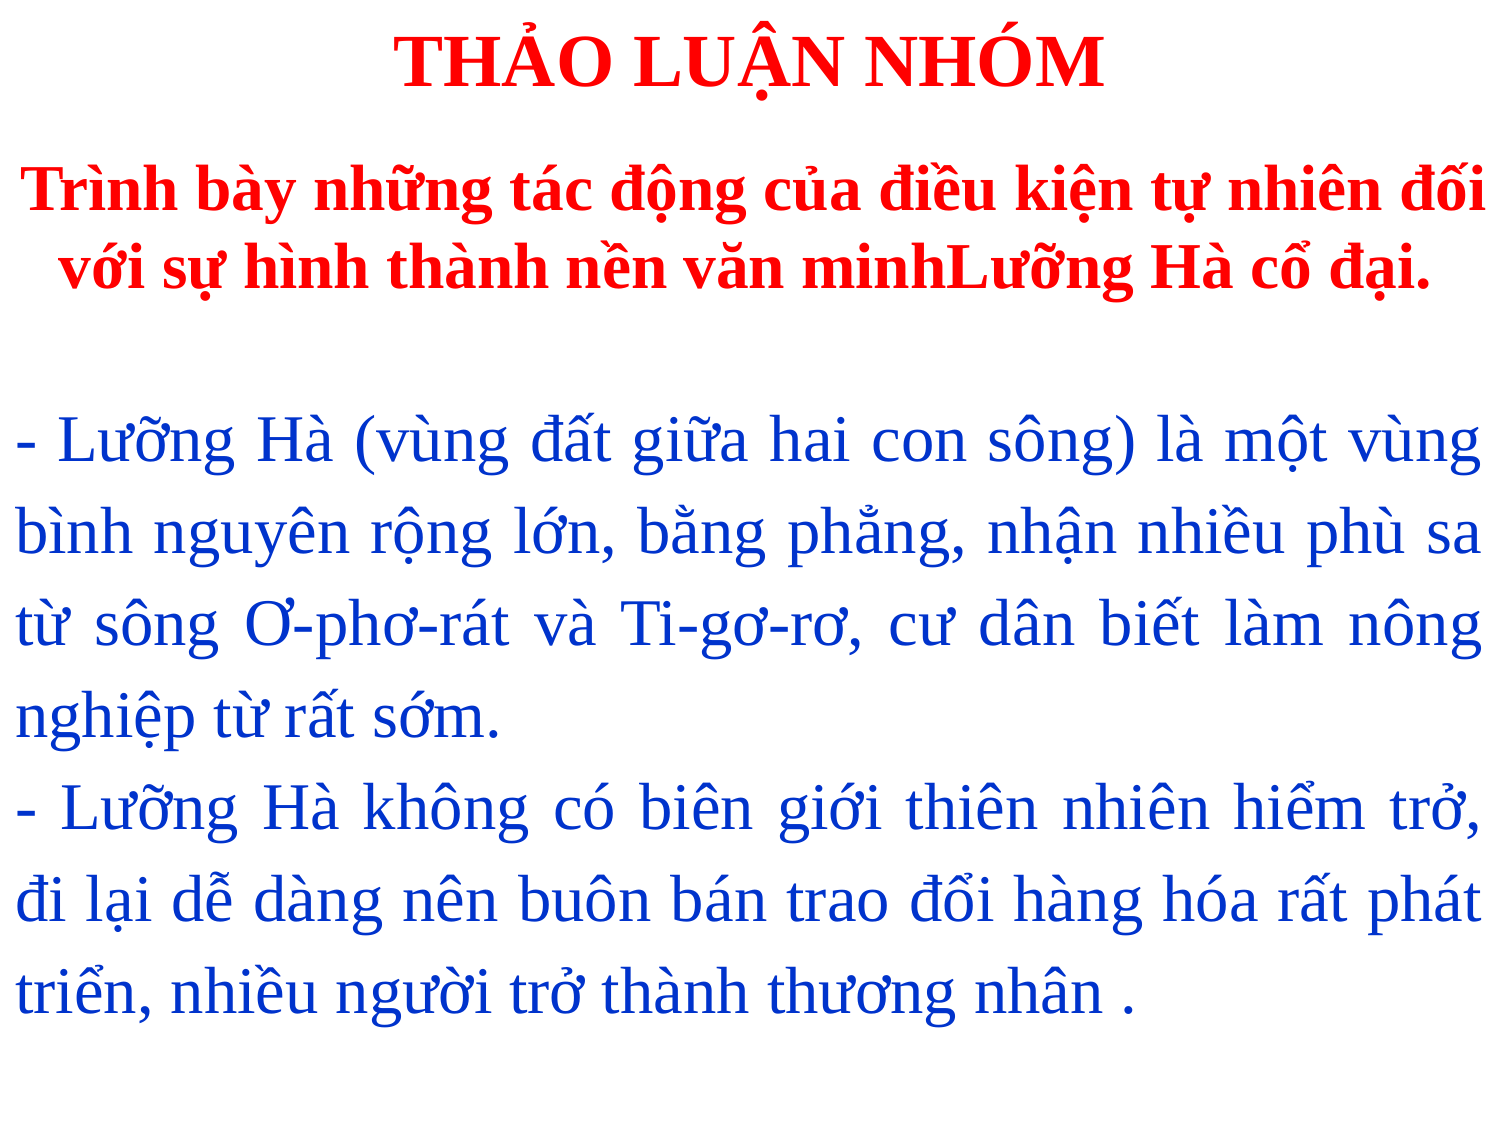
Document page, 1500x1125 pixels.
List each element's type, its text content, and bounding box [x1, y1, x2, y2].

text_box - Lưỡng Hà (vùng đất giữa hai con sông) là một vùng bình nguyên rộng lớn, bằng phẳng, nhận nhiều phù sa từ sông Ơ-phơ-rát và Ti-gơ-rơ, cư dân biết làm nông nghiệp từ rất sớm. - Lưỡng Hà không có biên giới thiên nhiên hiểm trở, đi lại dễ dàng nên buôn bán trao đổi hàng hóa rất phát triển, nhiều người trở thành thương nhân . [0, 374, 1500, 1038]
title THẢO LUẬN NHÓM [0, 0, 1500, 113]
list Trình bày những tác động của điều kiện tự nhiên đối với sự hình thành nền văn minhLưỡng Hà cổ đại. [3, 137, 1500, 374]
